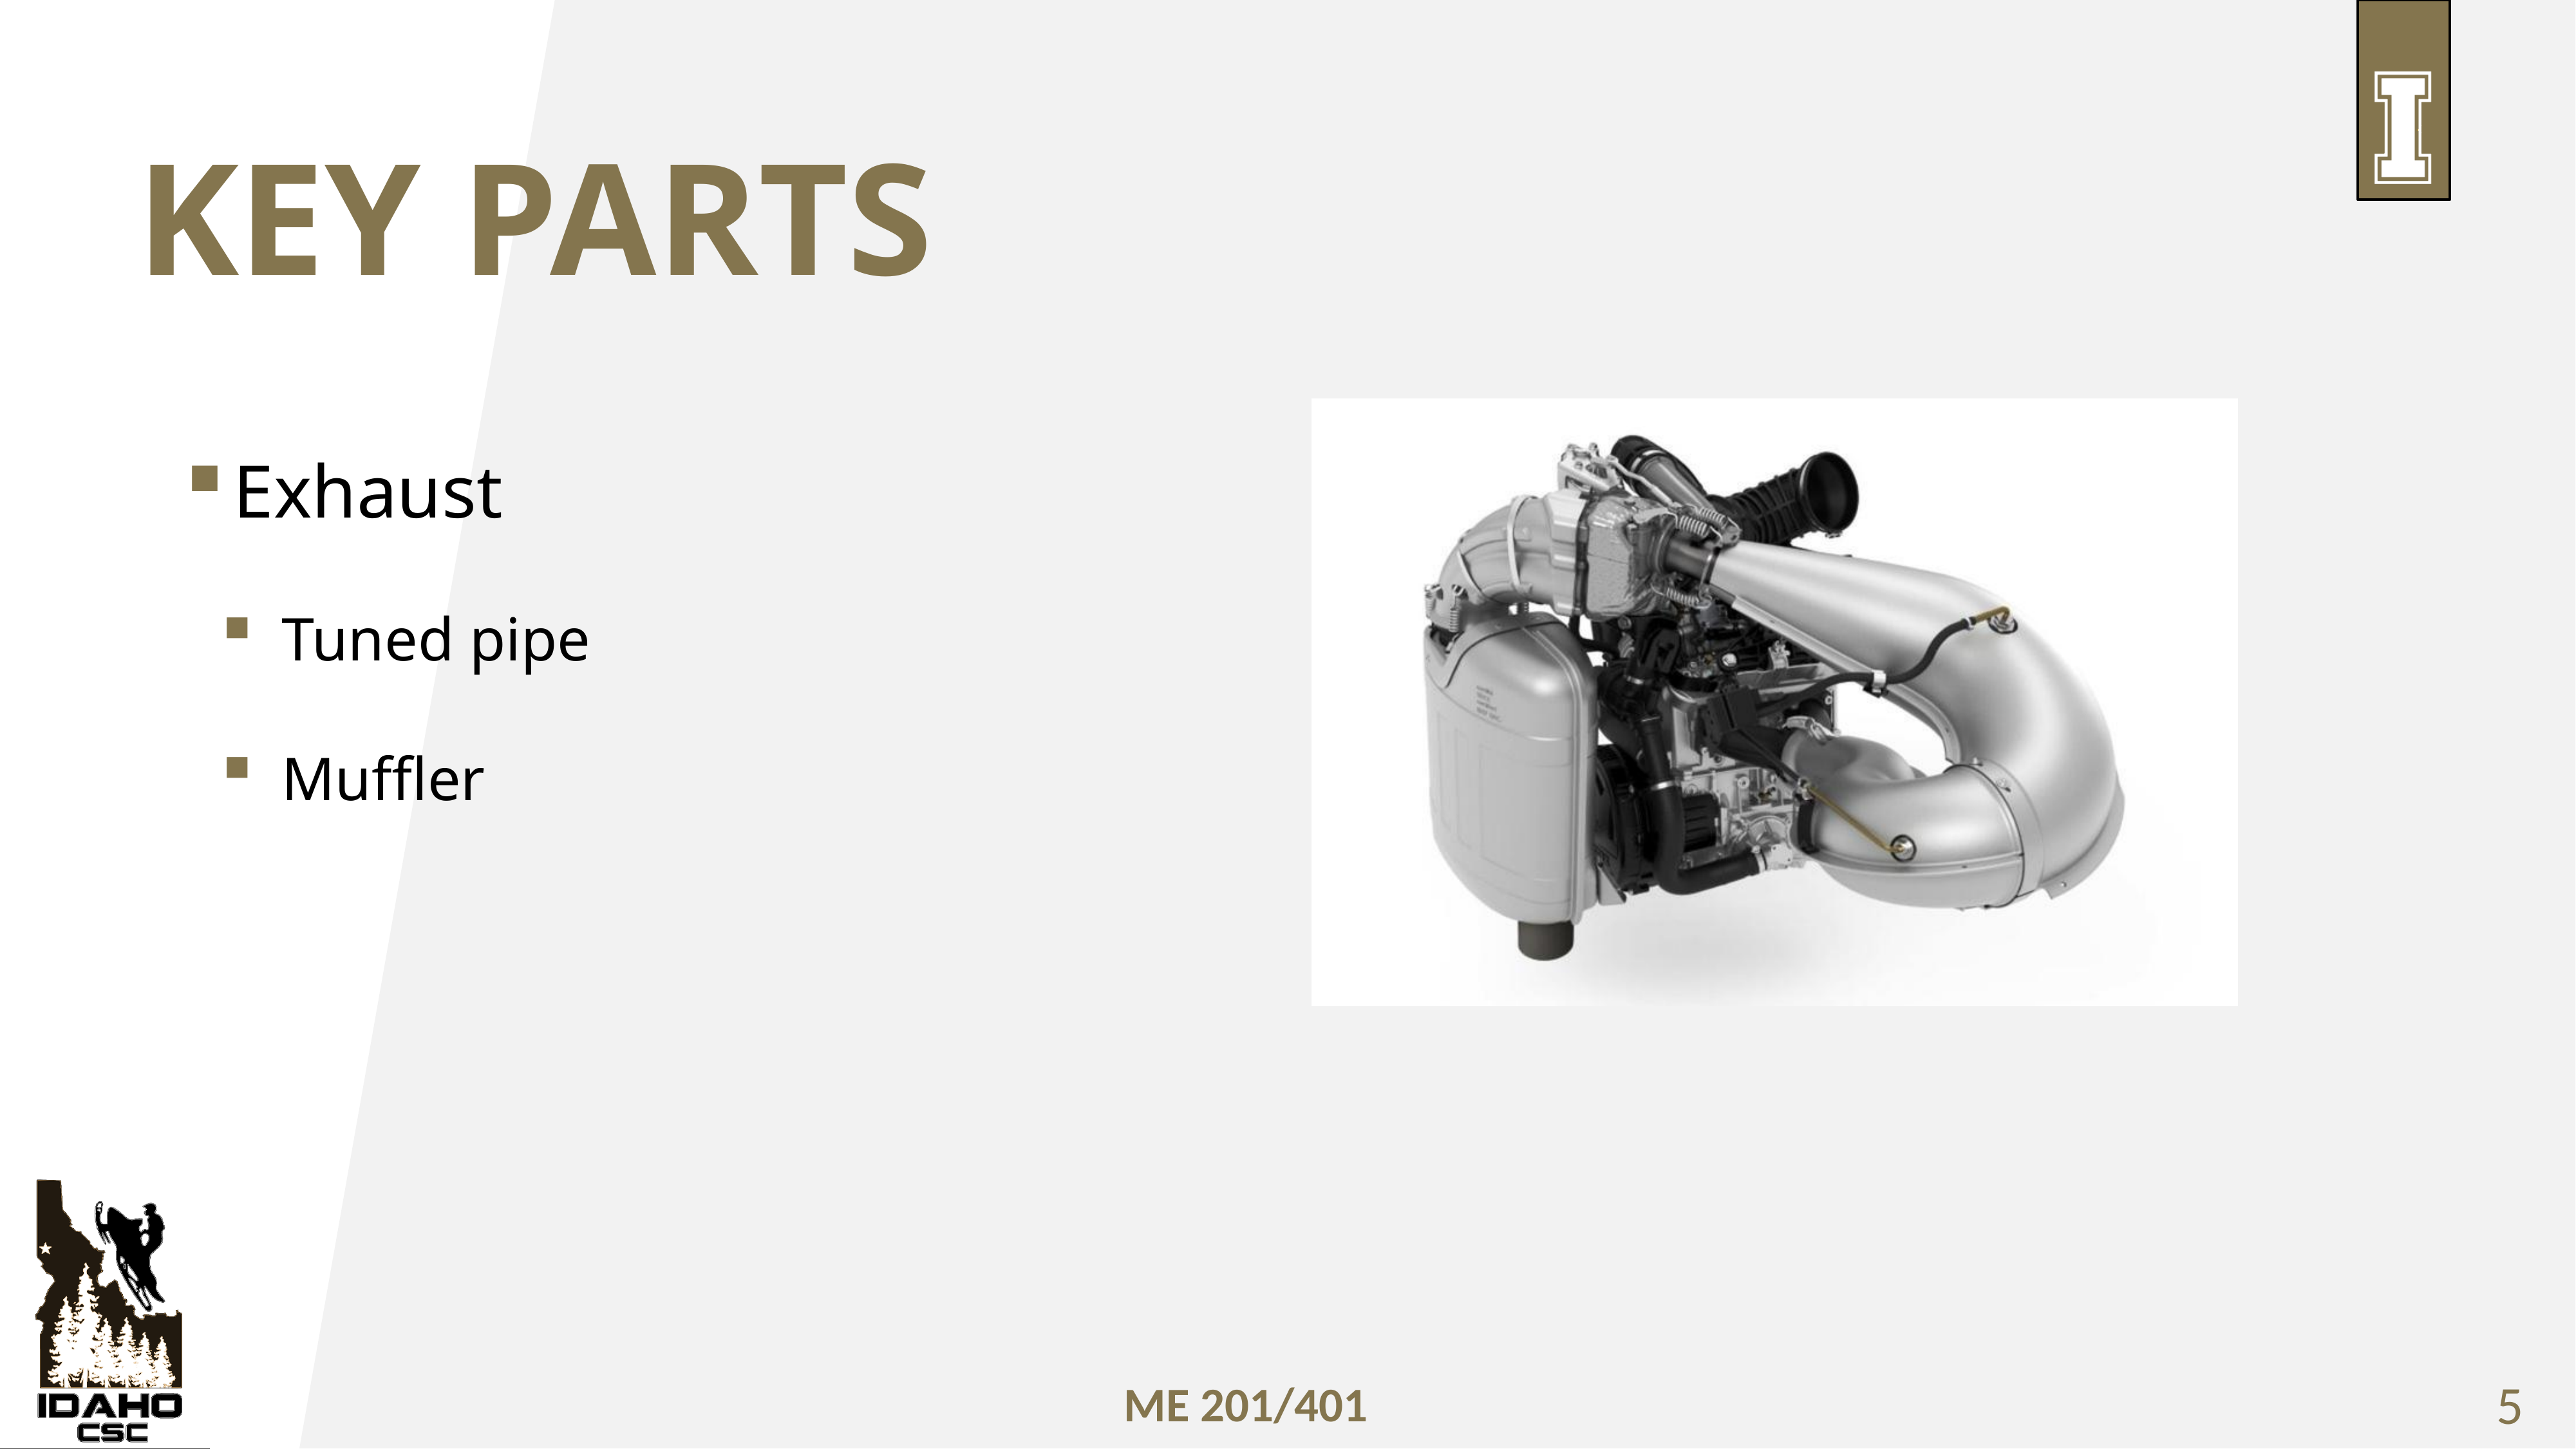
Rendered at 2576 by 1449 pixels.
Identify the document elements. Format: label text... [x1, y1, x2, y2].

picture [2371, 68, 2434, 187]
picture [1312, 398, 2238, 1006]
picture [0, 1177, 210, 1449]
list Exhaust Tuned pipe Muffler [185, 402, 942, 816]
title Key parts [136, 178, 2358, 312]
